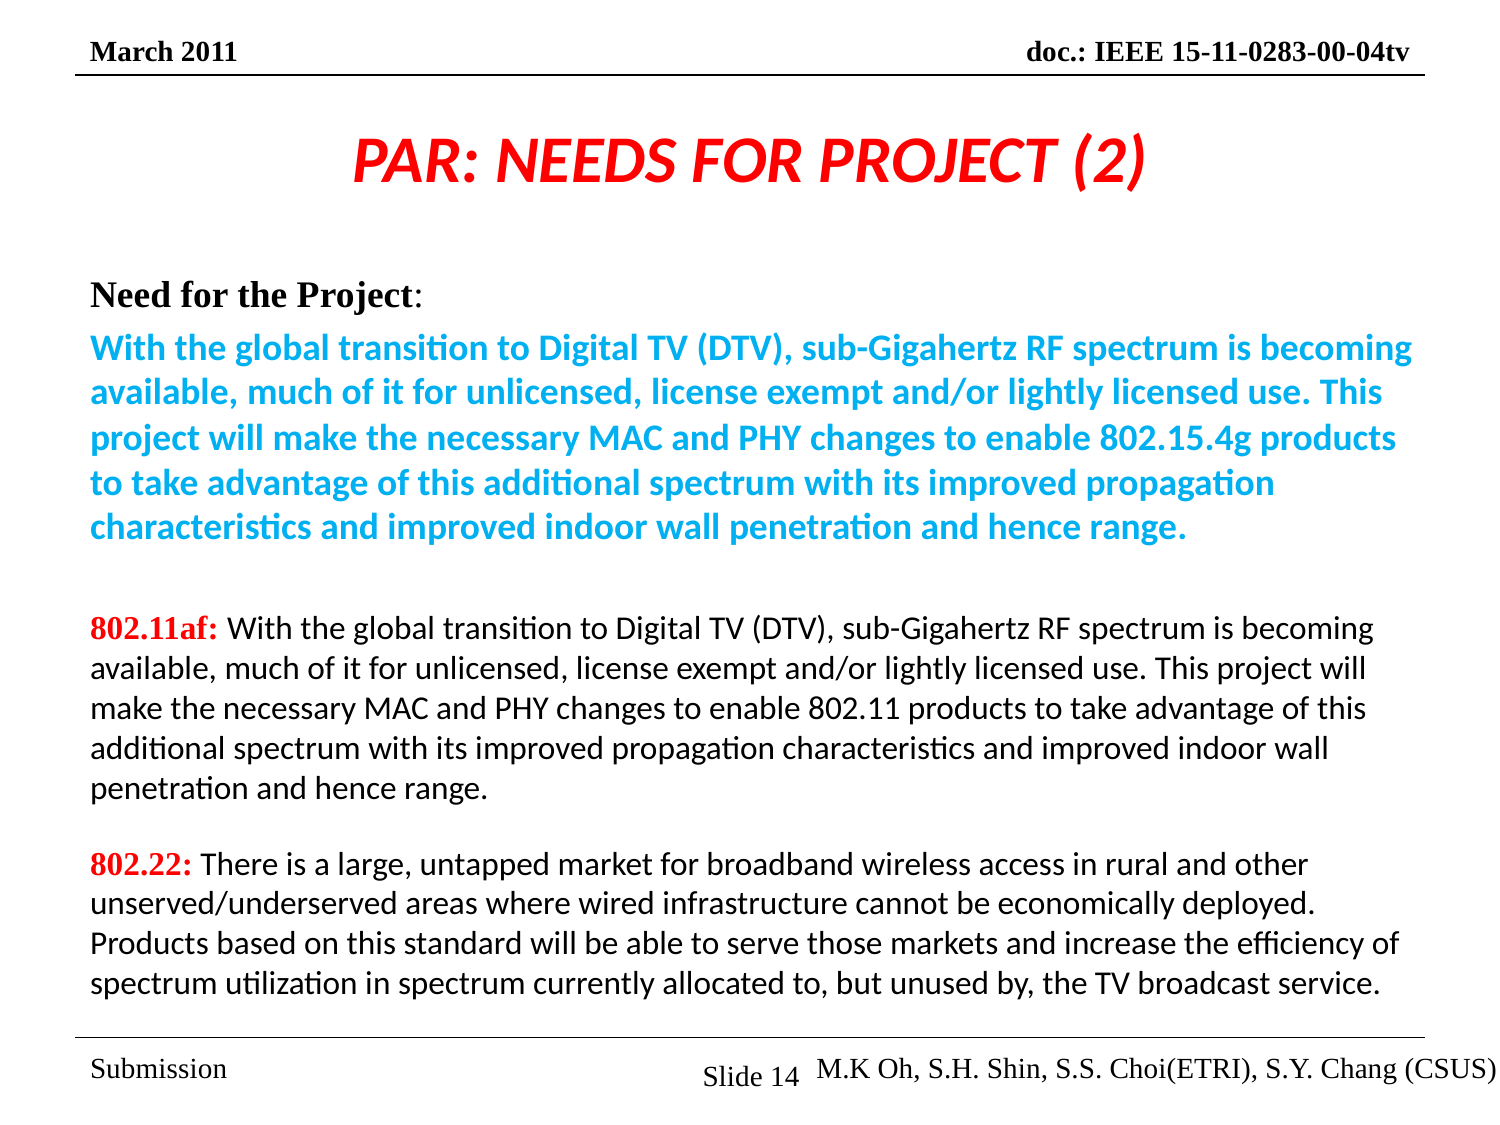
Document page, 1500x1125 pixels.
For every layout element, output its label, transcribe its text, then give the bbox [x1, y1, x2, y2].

list Need for the Project: With the global transition to Digital TV (DTV), sub-Gigahertz RF spectrum is becoming available, much of it for unlicensed, license exempt and/or lightly licensed use. This project will make the necessary MAC and PHY changes to enable 802.15.4g products to take advantage of this additional spectrum with its improved propagation characteristics and improved indoor wall penetration and hence range. 802.11af: With the global transition to Digital TV (DTV), sub-Gigahertz RF spectrum is becoming available, much of it for unlicensed, license exempt and/or lightly licensed use. This project will make the necessary MAC and PHY changes to enable 802.11 products to take advantage of this additional spectrum with its improved propagation characteristics and improved indoor wall penetration and hence range. 802.22: There is a large, untapped market for broadband wireless access in rural and other unserved/underserved areas where wired infrastructure cannot be economically deployed. Products based on this standard will be able to serve those markets and increase the efficiency of spectrum utilization in spectrum currently allocated to, but unused by, the TV broadcast service. [75, 262, 1438, 1050]
title PAR: NEEDS FOR PROJECT (2) [75, 62, 1425, 250]
text_box Slide 14 [687, 1049, 815, 1100]
